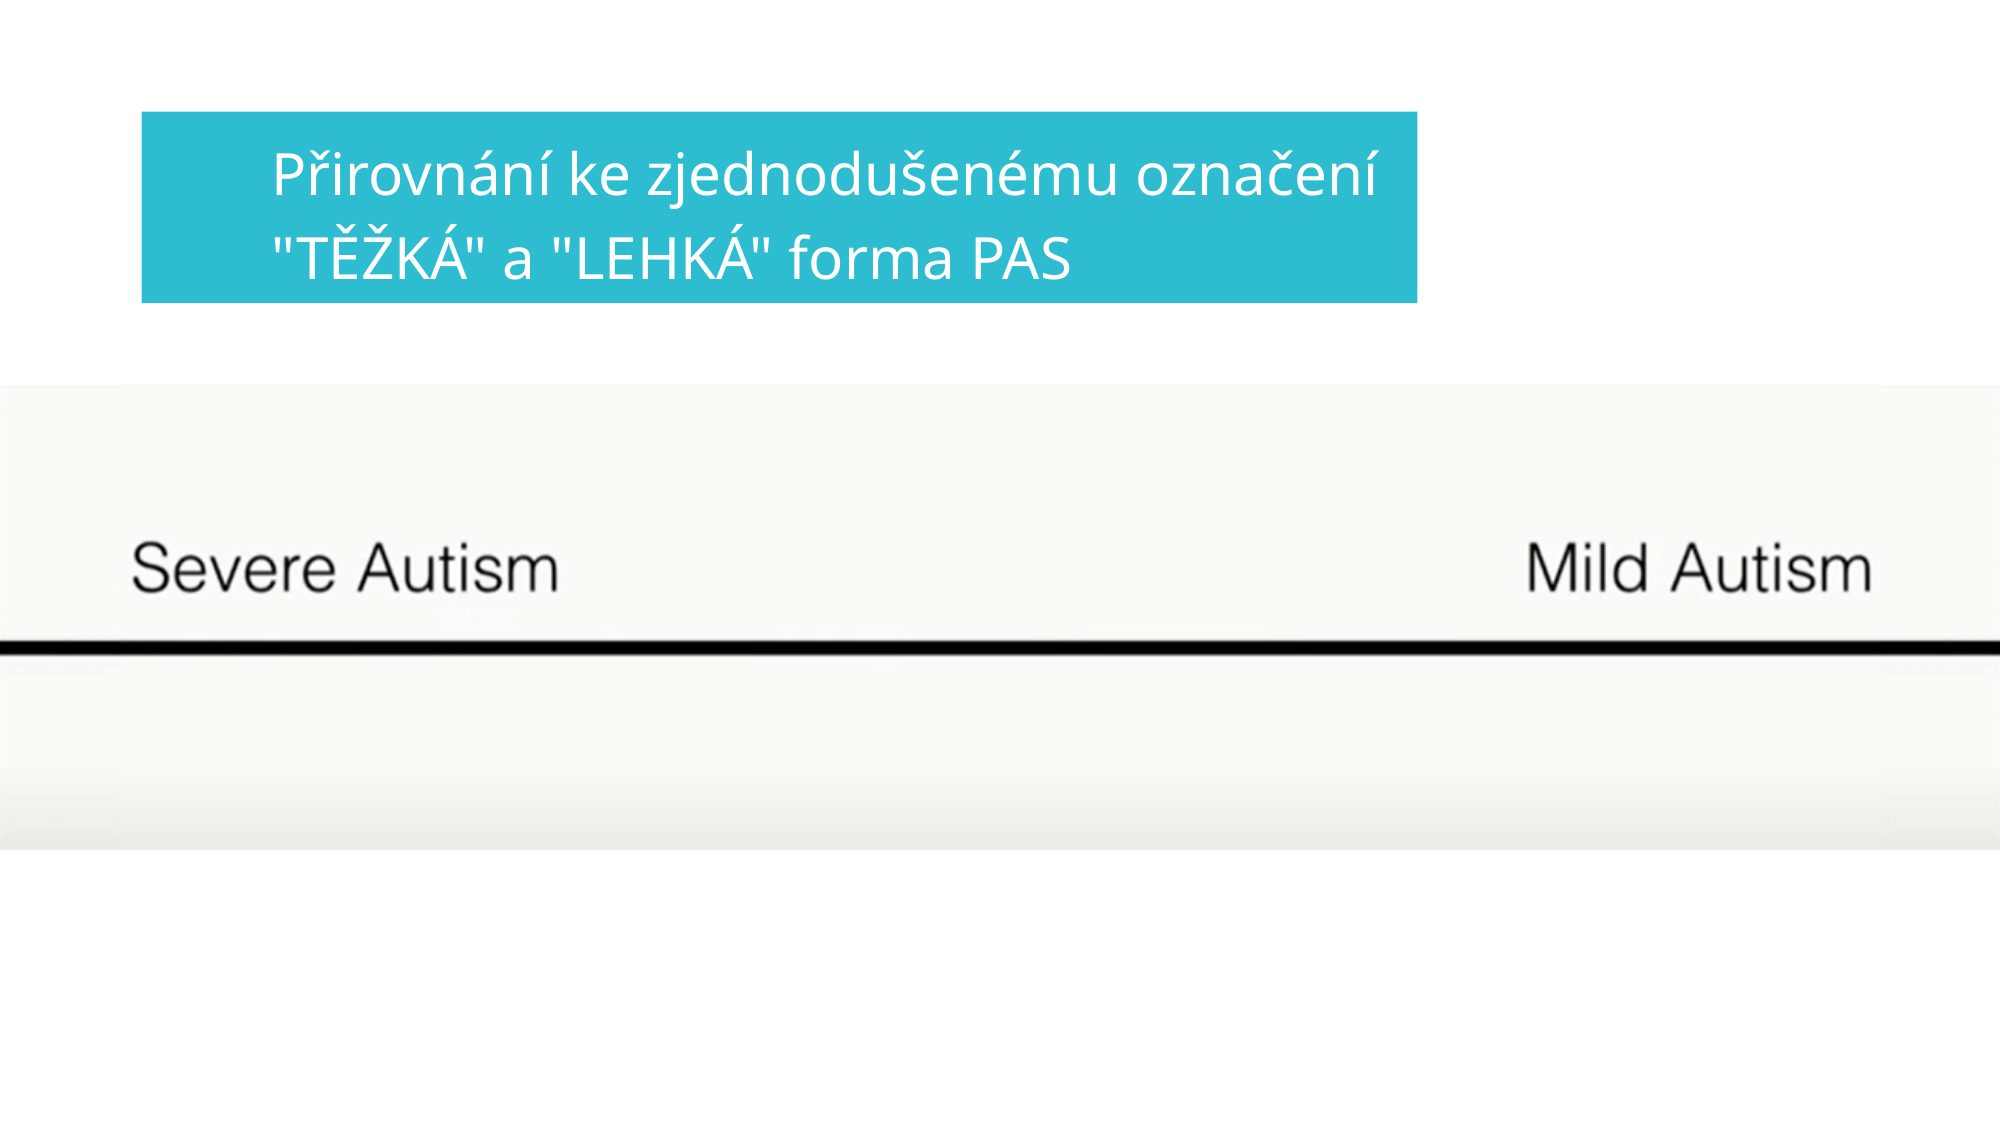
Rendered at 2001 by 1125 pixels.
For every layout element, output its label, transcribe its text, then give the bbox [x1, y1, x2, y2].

picture [0, 384, 121, 850]
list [121, 384, 1879, 850]
picture [1879, 384, 2000, 850]
text_box Přirovnání ke zjednodušenému označení "TĚŽKÁ" a "LEHKÁ" forma PAS [141, 111, 1418, 304]
